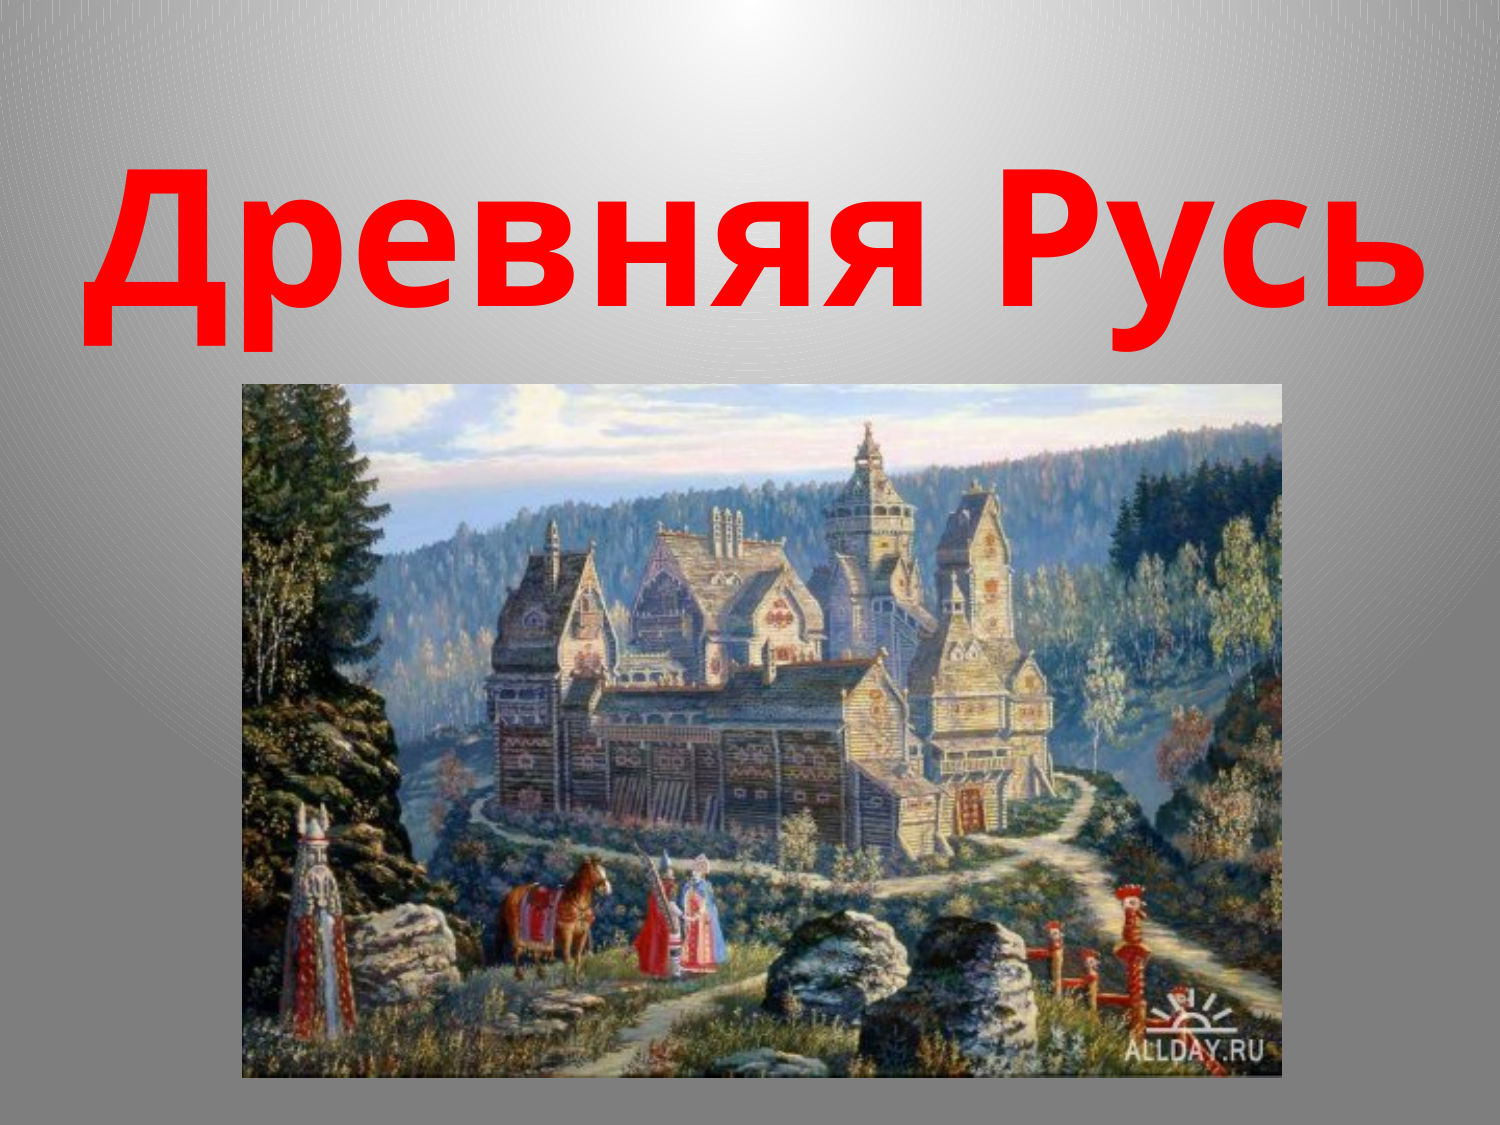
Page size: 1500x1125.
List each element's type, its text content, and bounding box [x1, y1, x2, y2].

title Древняя Русь [41, 19, 1459, 440]
picture [241, 384, 1282, 1078]
